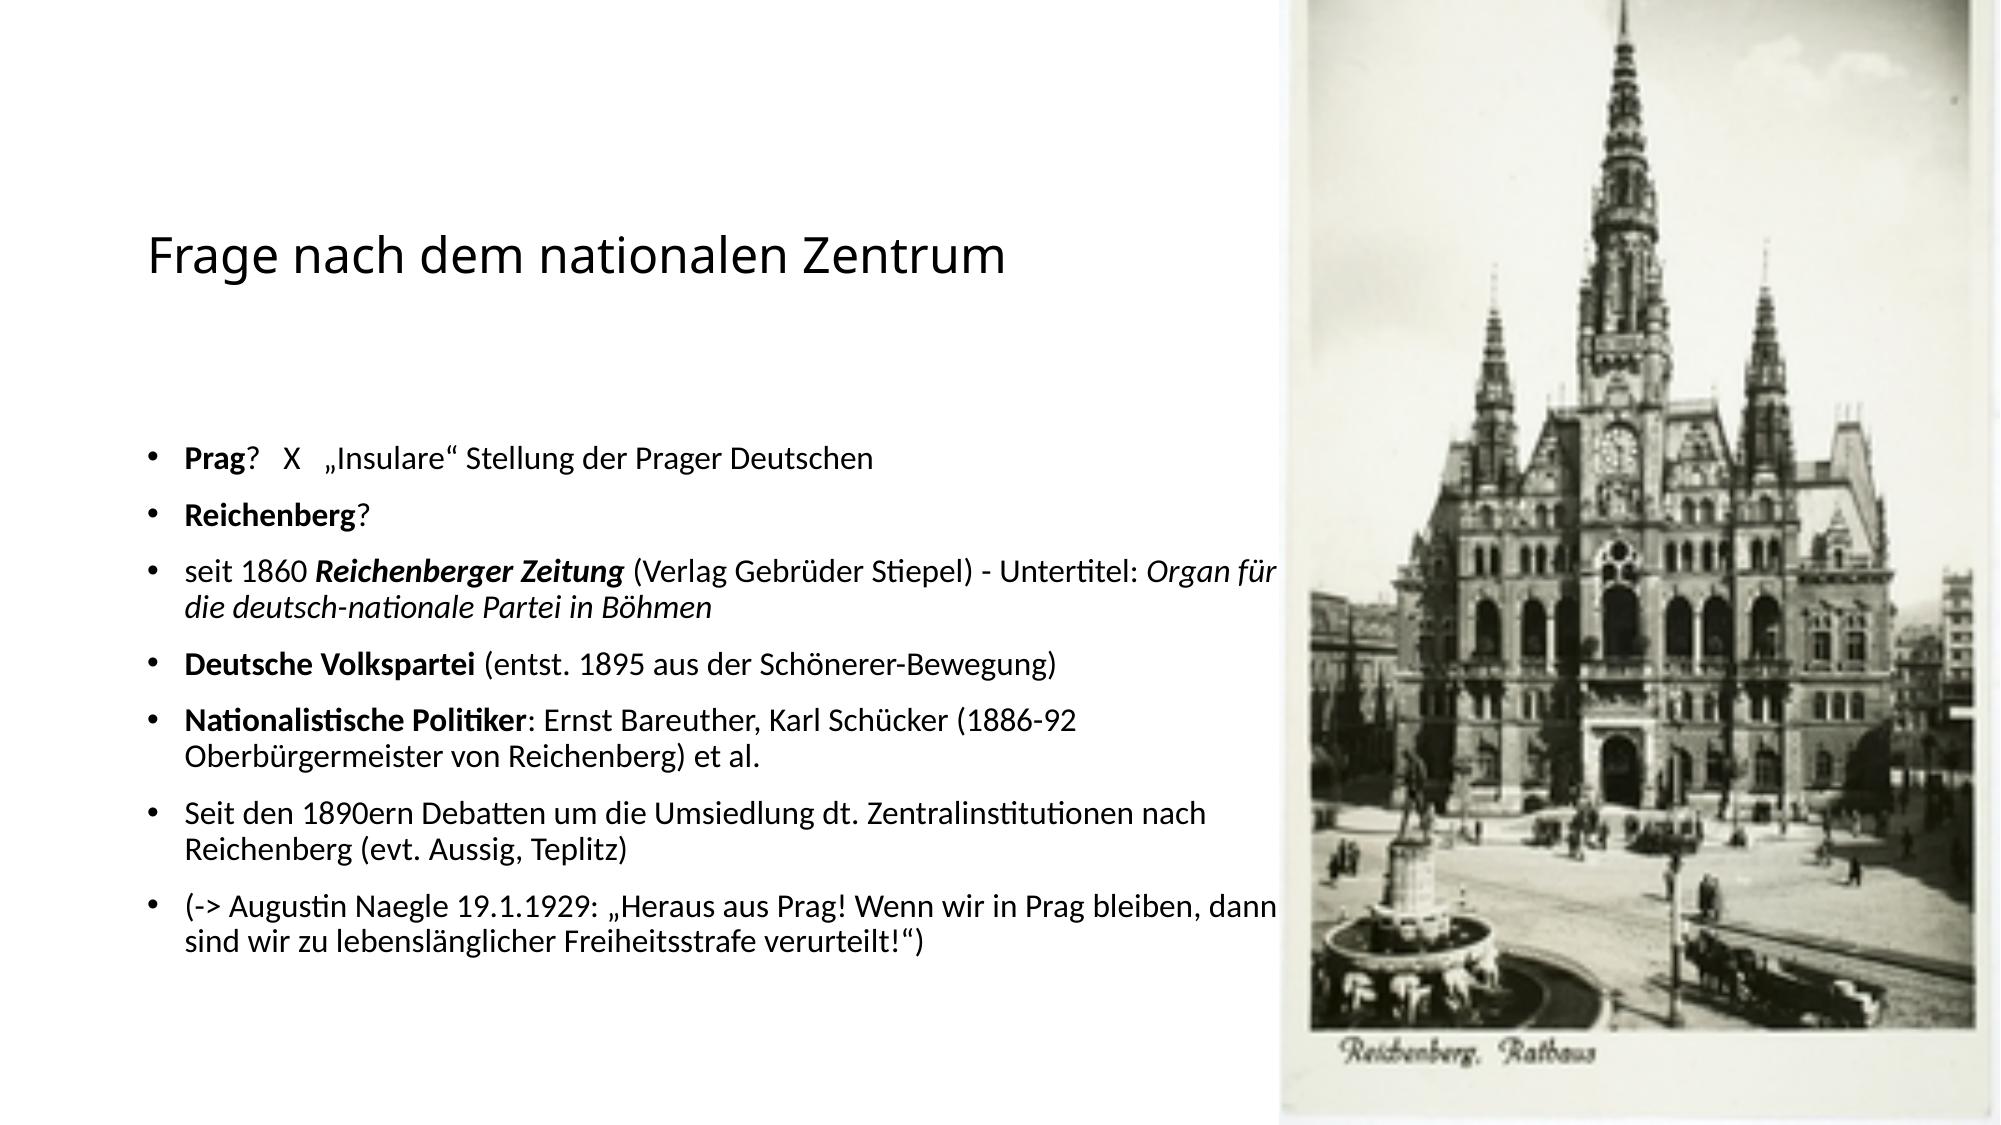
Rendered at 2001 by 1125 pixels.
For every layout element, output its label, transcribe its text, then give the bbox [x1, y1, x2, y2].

picture [1279, 0, 2000, 1125]
list Prag? X „Insulare“ Stellung der Prager Deutschen Reichenberg? seit 1860 Reichenberger Zeitung (Verlag Gebrüder Stiepel) - Untertitel: Organ für die deutsch-nationale Partei in Böhmen Deutsche Volkspartei (entst. 1895 aus der Schönerer-Bewegung) Nationalistische Politiker: Ernst Bareuther, Karl Schücker (1886-92 Oberbürgermeister von Reichenberg) et al. Seit den 1890ern Debatten um die Umsiedlung dt. Zentralinstitutionen nach Reichenberg (evt. Aussig, Teplitz) (-> Augustin Naegle 19.1.1929: „Heraus aus Prag! Wenn wir in Prag bleiben, dann sind wir zu lebenslänglicher Freiheitsstrafe verurteilt!“) [131, 433, 1279, 1101]
title Frage nach dem nationalen Zentrum [131, 160, 1104, 354]
